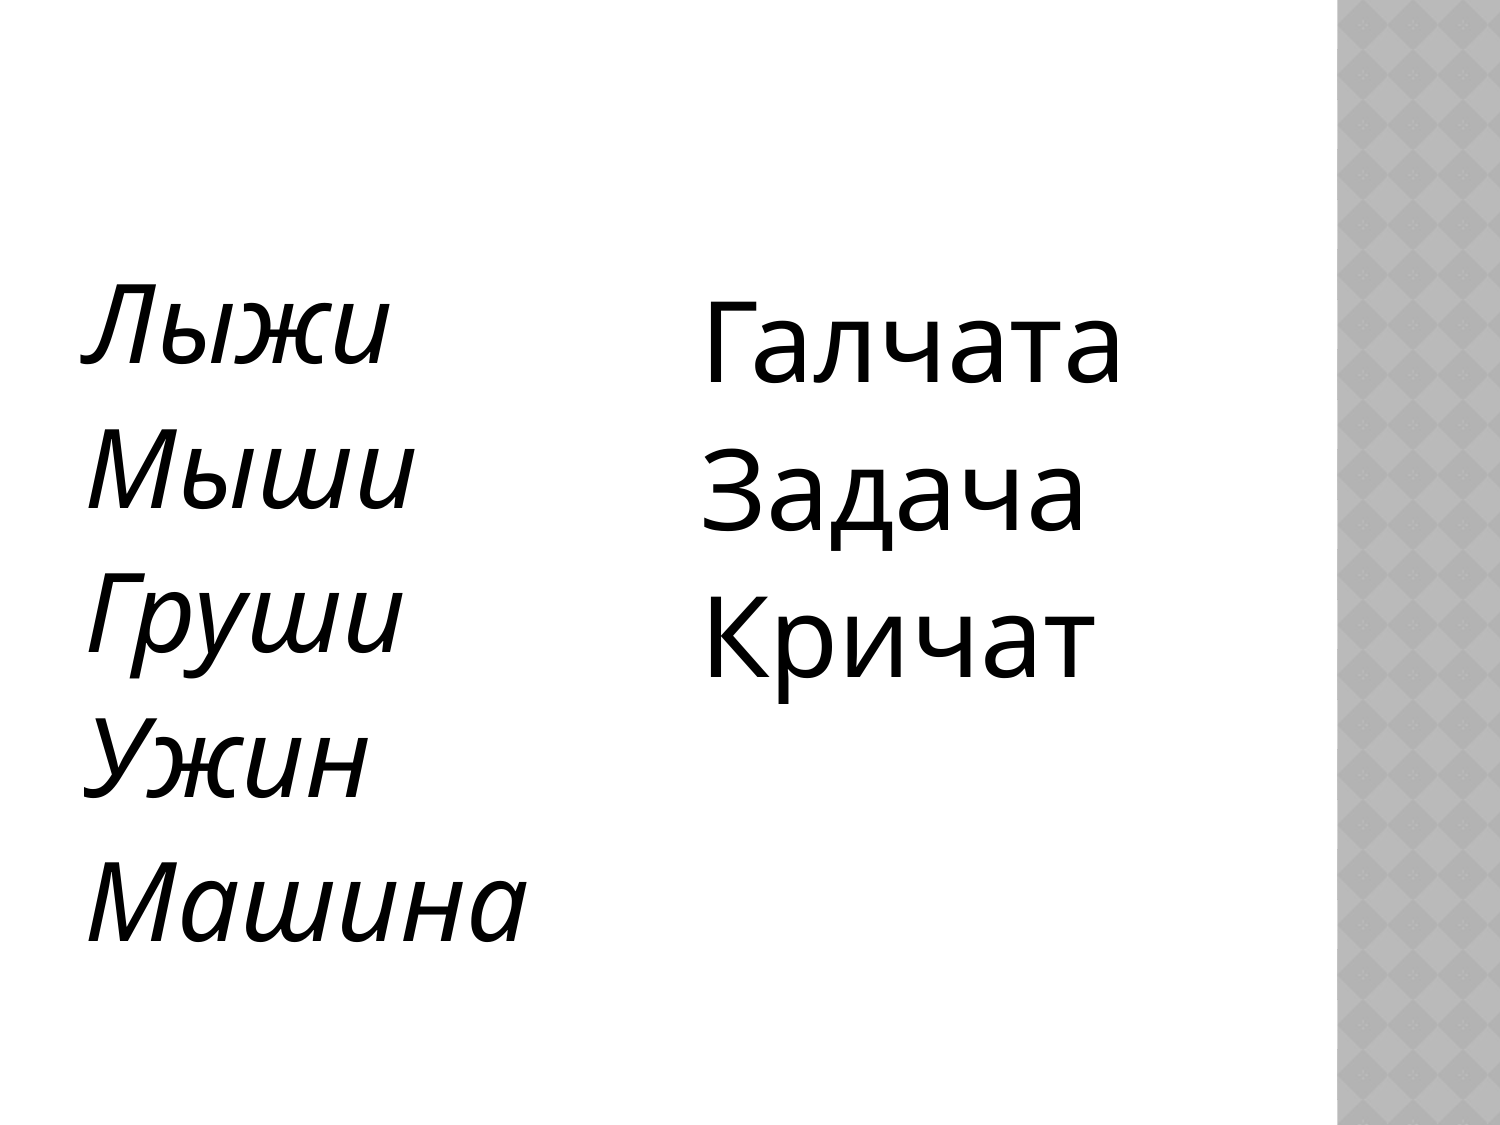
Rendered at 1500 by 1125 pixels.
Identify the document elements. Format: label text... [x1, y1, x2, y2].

list Лыжи Мыши Груши Ужин Машина [70, 246, 547, 989]
list Галчата Задача Кричат [685, 262, 1263, 1005]
